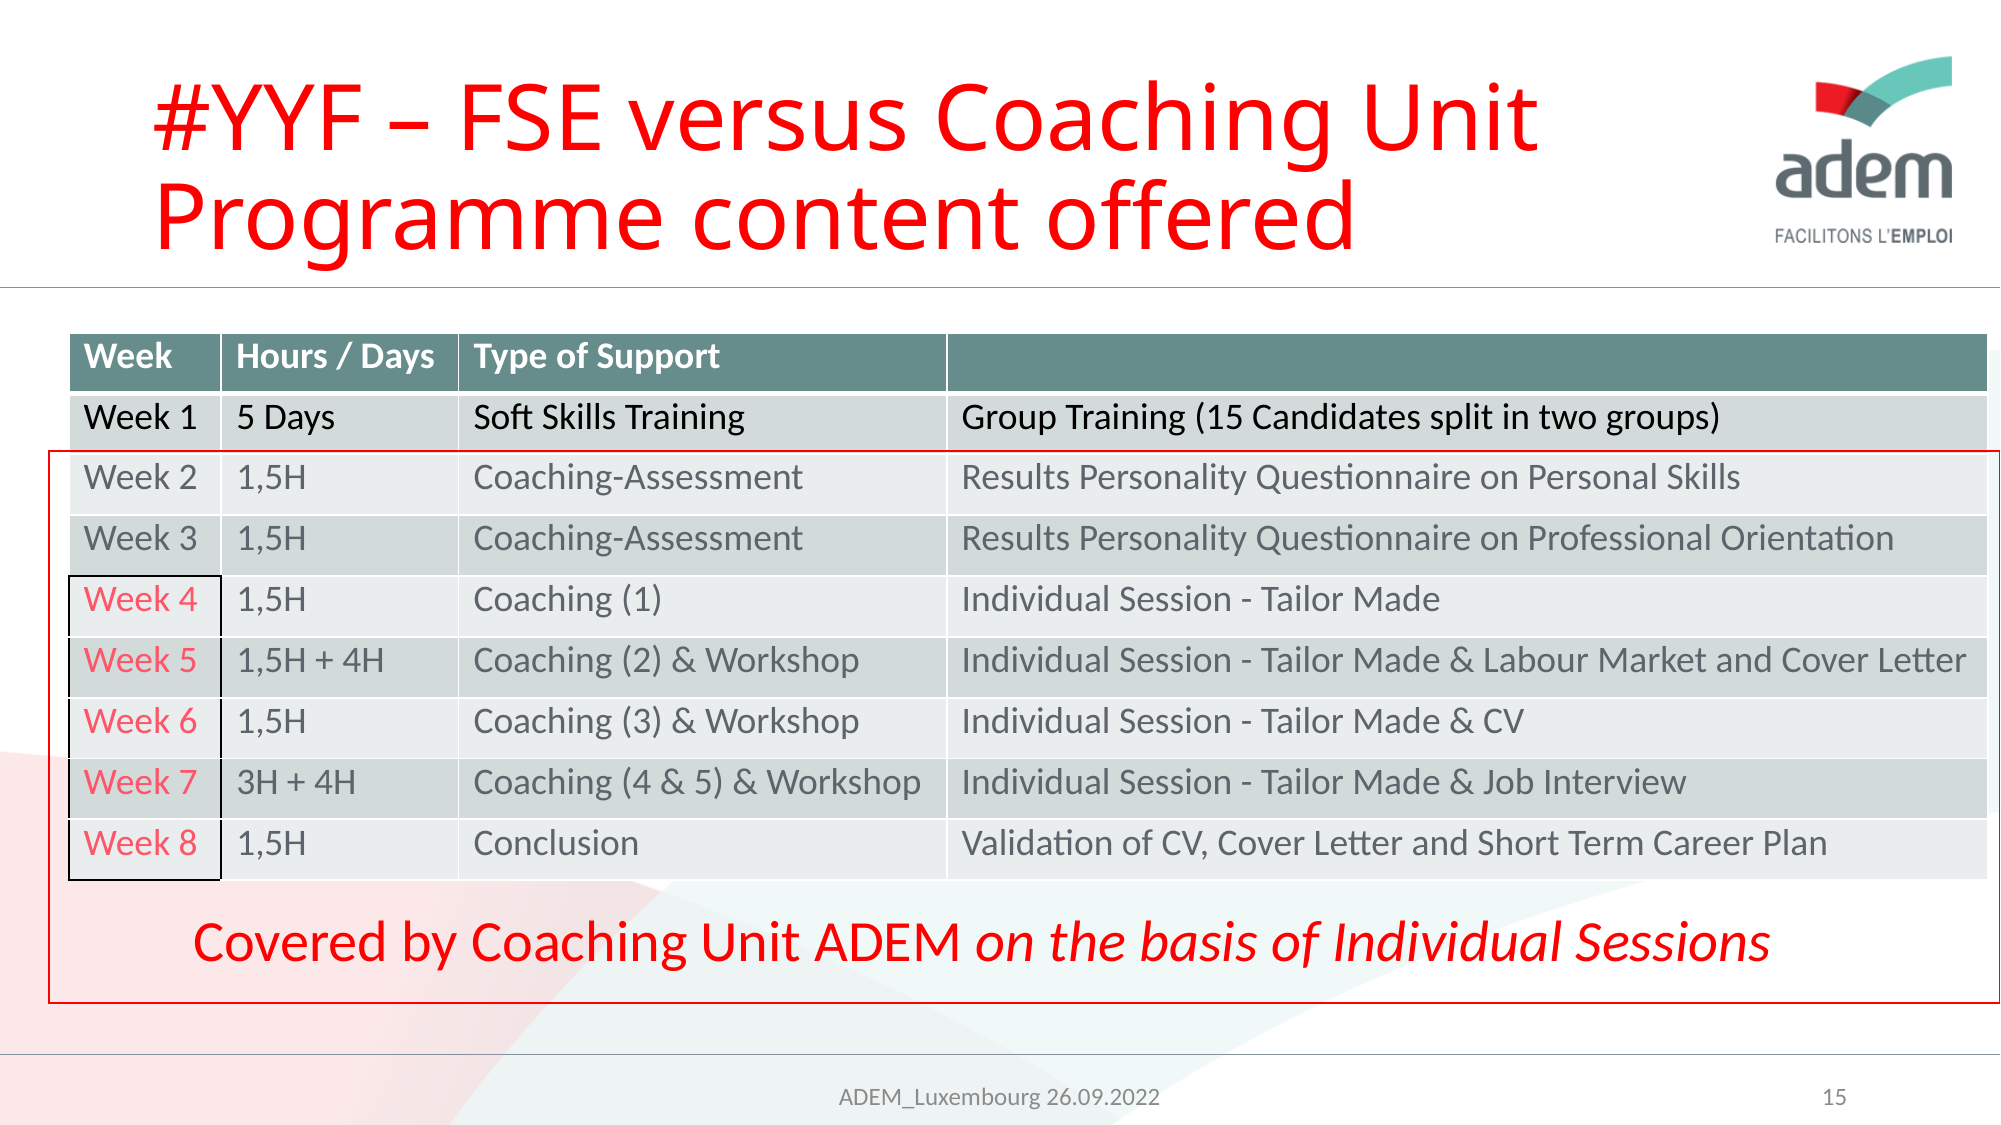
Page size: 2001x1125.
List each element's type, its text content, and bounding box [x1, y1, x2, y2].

table_cell Soft Skills Training [459, 396, 946, 450]
text_box Covered by Coaching Unit ADEM on the basis of Individual Sessions [178, 895, 1964, 981]
table_header Type of Support [459, 334, 946, 391]
table_header [948, 334, 1987, 391]
table_cell Group Training (15 Candidates split in two groups) [948, 396, 1987, 450]
table_cell 5 Days [222, 396, 458, 450]
footer ADEM_Luxembourg 26.09.2022 [662, 1065, 1338, 1125]
title #YYF – FSE versus Coaching Unit Programme content offered [137, 59, 1754, 278]
table_cell Week 1 [70, 396, 220, 450]
text_box [48, 450, 2000, 1004]
table_header Hours / Days [222, 334, 458, 391]
table_header Week [70, 334, 220, 391]
picture [0, 0, 2001, 1125]
slide_number 15 [1412, 1065, 1863, 1125]
